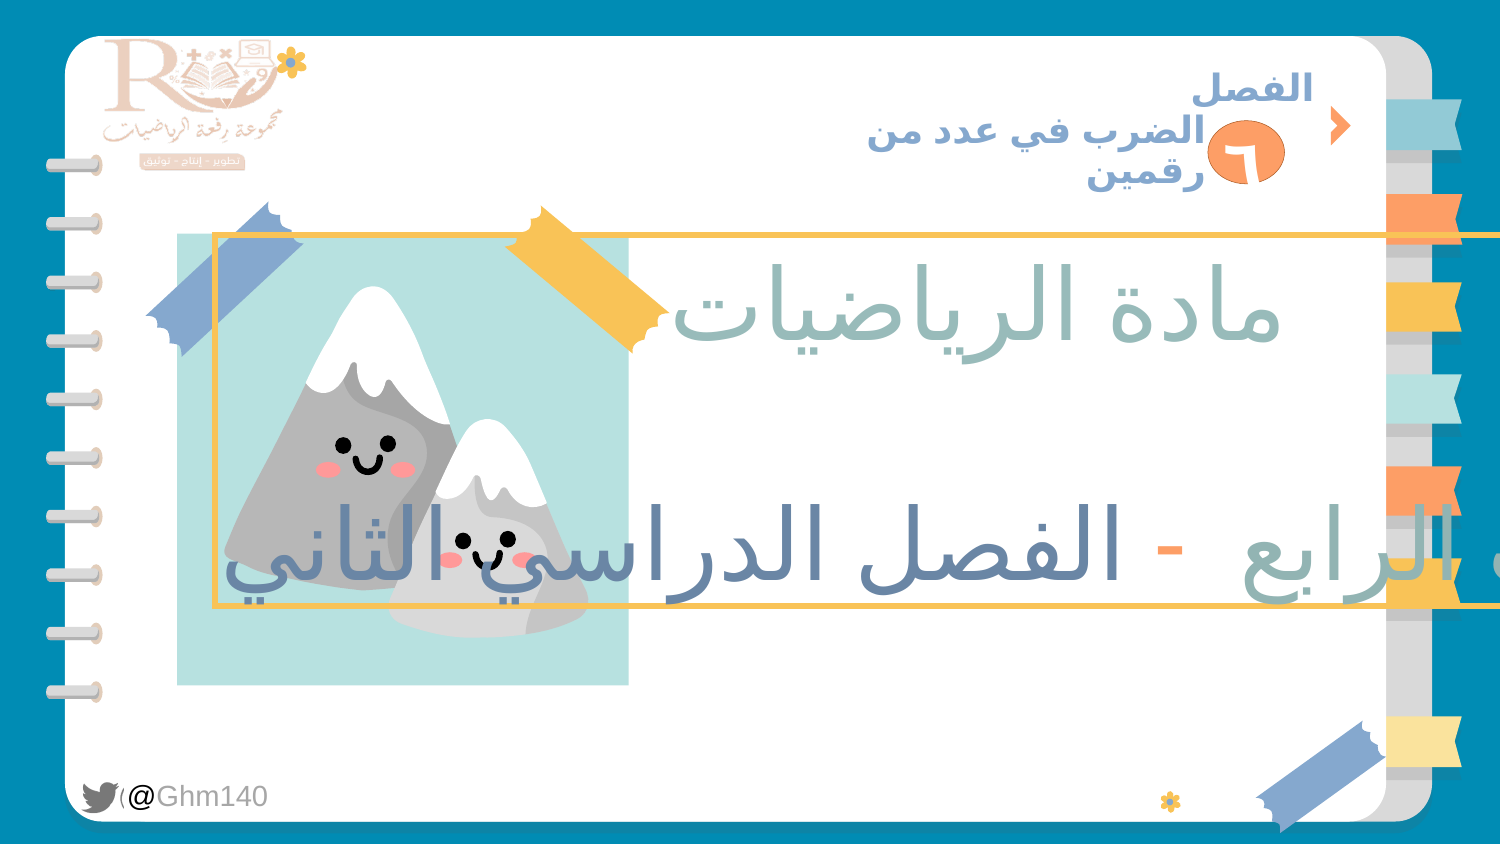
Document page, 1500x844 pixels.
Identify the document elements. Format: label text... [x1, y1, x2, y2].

text_box [1330, 105, 1351, 146]
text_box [132, 180, 678, 686]
text_box مادة الرياضيات الصف الرابع - الفصل الدراسي الثاني [682, 235, 1500, 607]
